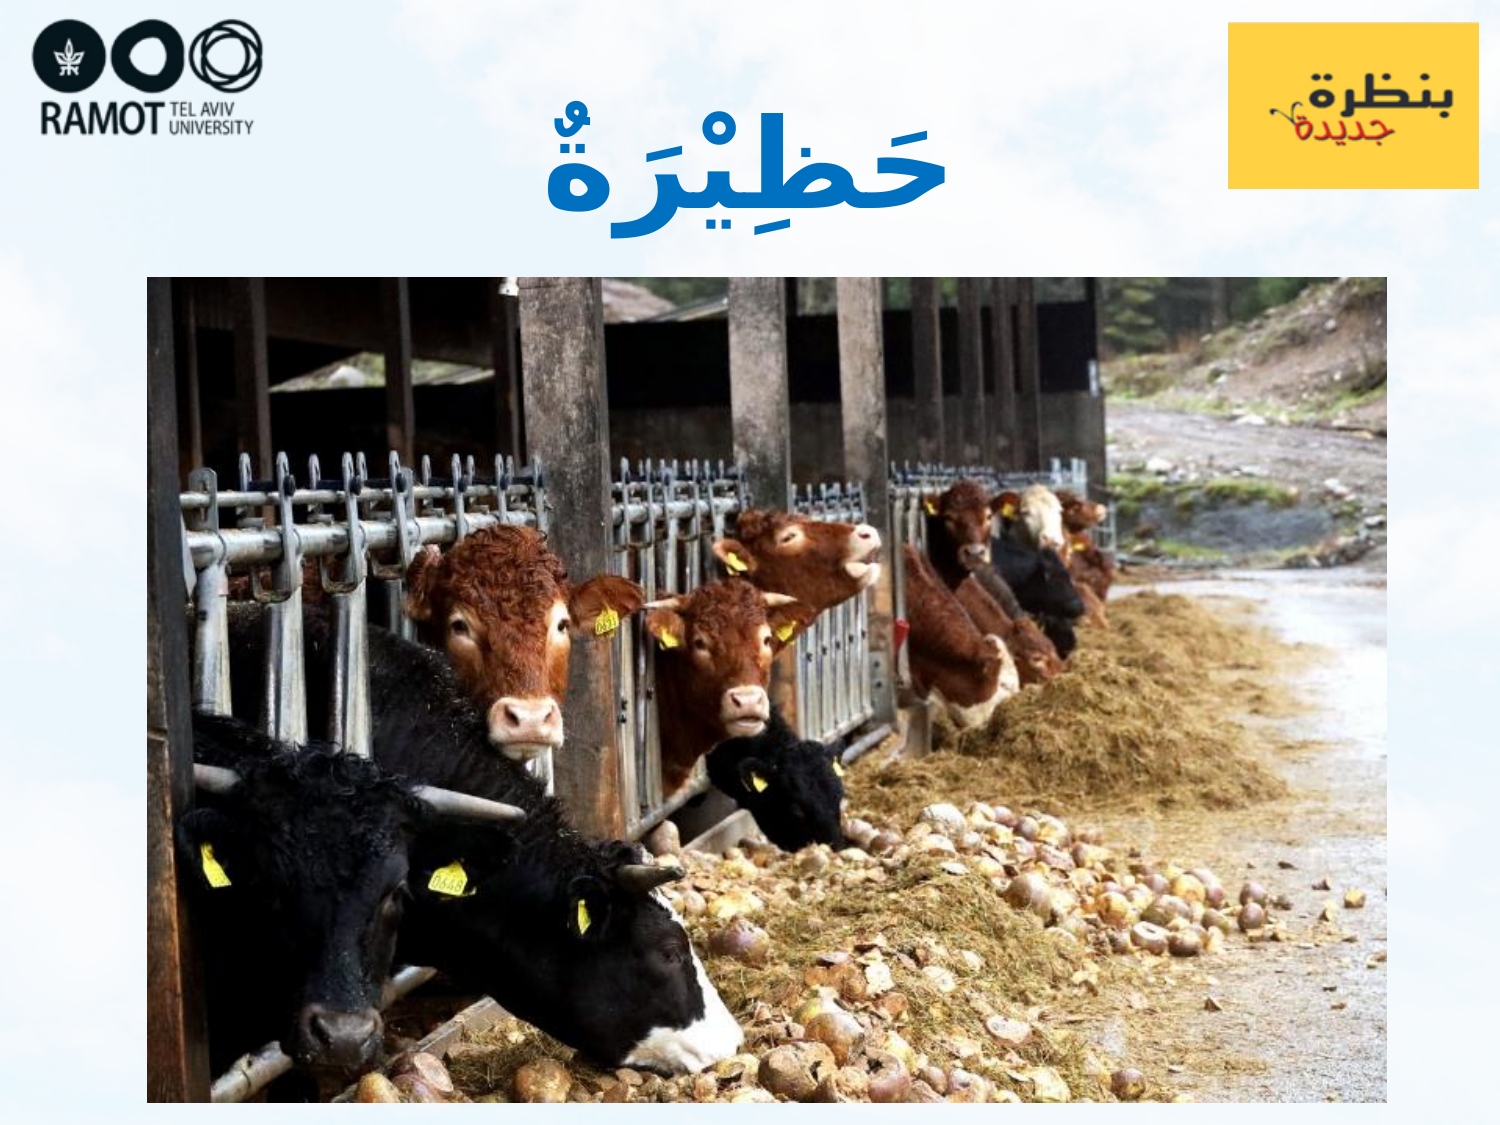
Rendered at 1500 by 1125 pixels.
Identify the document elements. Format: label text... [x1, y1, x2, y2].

title حَظِيْرَةٌ [103, 59, 1397, 278]
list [147, 277, 1387, 1103]
picture [21, 4, 275, 148]
picture [1228, 22, 1479, 189]
